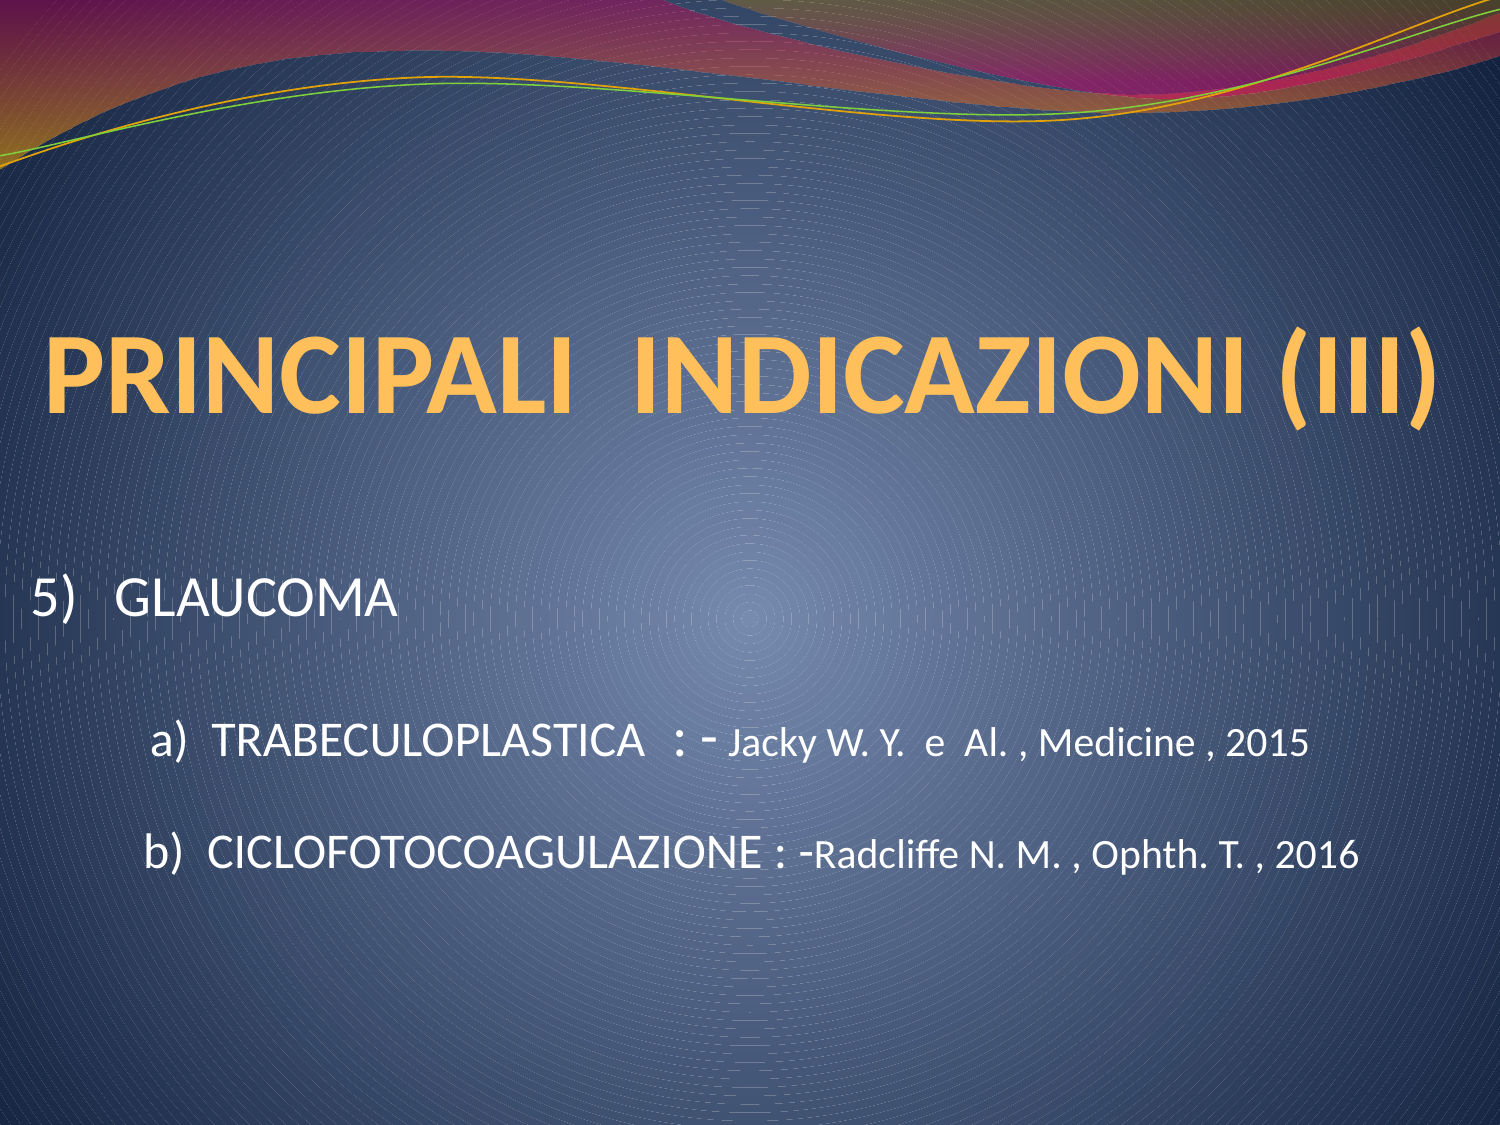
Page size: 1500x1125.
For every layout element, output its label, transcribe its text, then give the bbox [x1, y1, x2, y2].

text_box GLAUCOMA a) TRABECULOPLASTICA : - Jacky W. Y. e Al. , Medicine , 2015 b) CICLOFOTOCOAGULAZIONE : -Radcliffe N. M. , Ophth. T. , 2016 [15, 550, 1500, 936]
title PRINCIPALI INDICAZIONI (III) [0, 137, 1447, 438]
